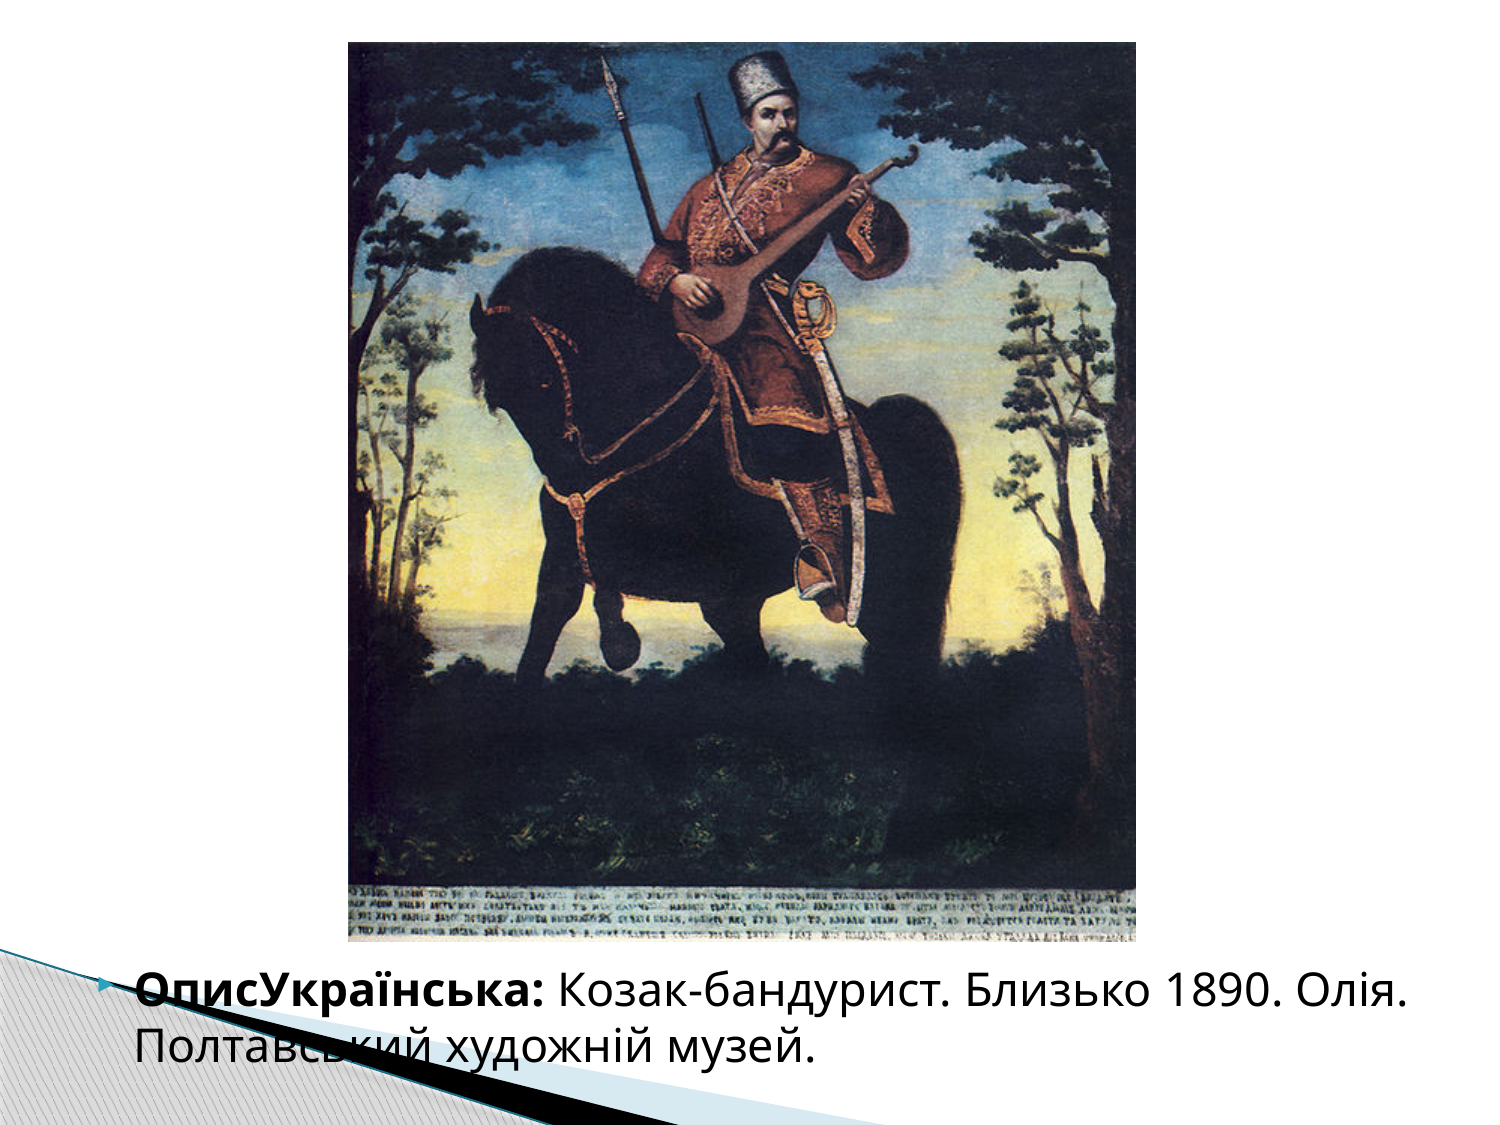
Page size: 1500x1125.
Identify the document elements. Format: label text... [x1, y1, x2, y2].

picture [348, 42, 1137, 942]
list ОписУкраїнська: Козак-бандурист. Близько 1890. Олія. Полтавський художній музей. [64, 952, 1437, 1080]
